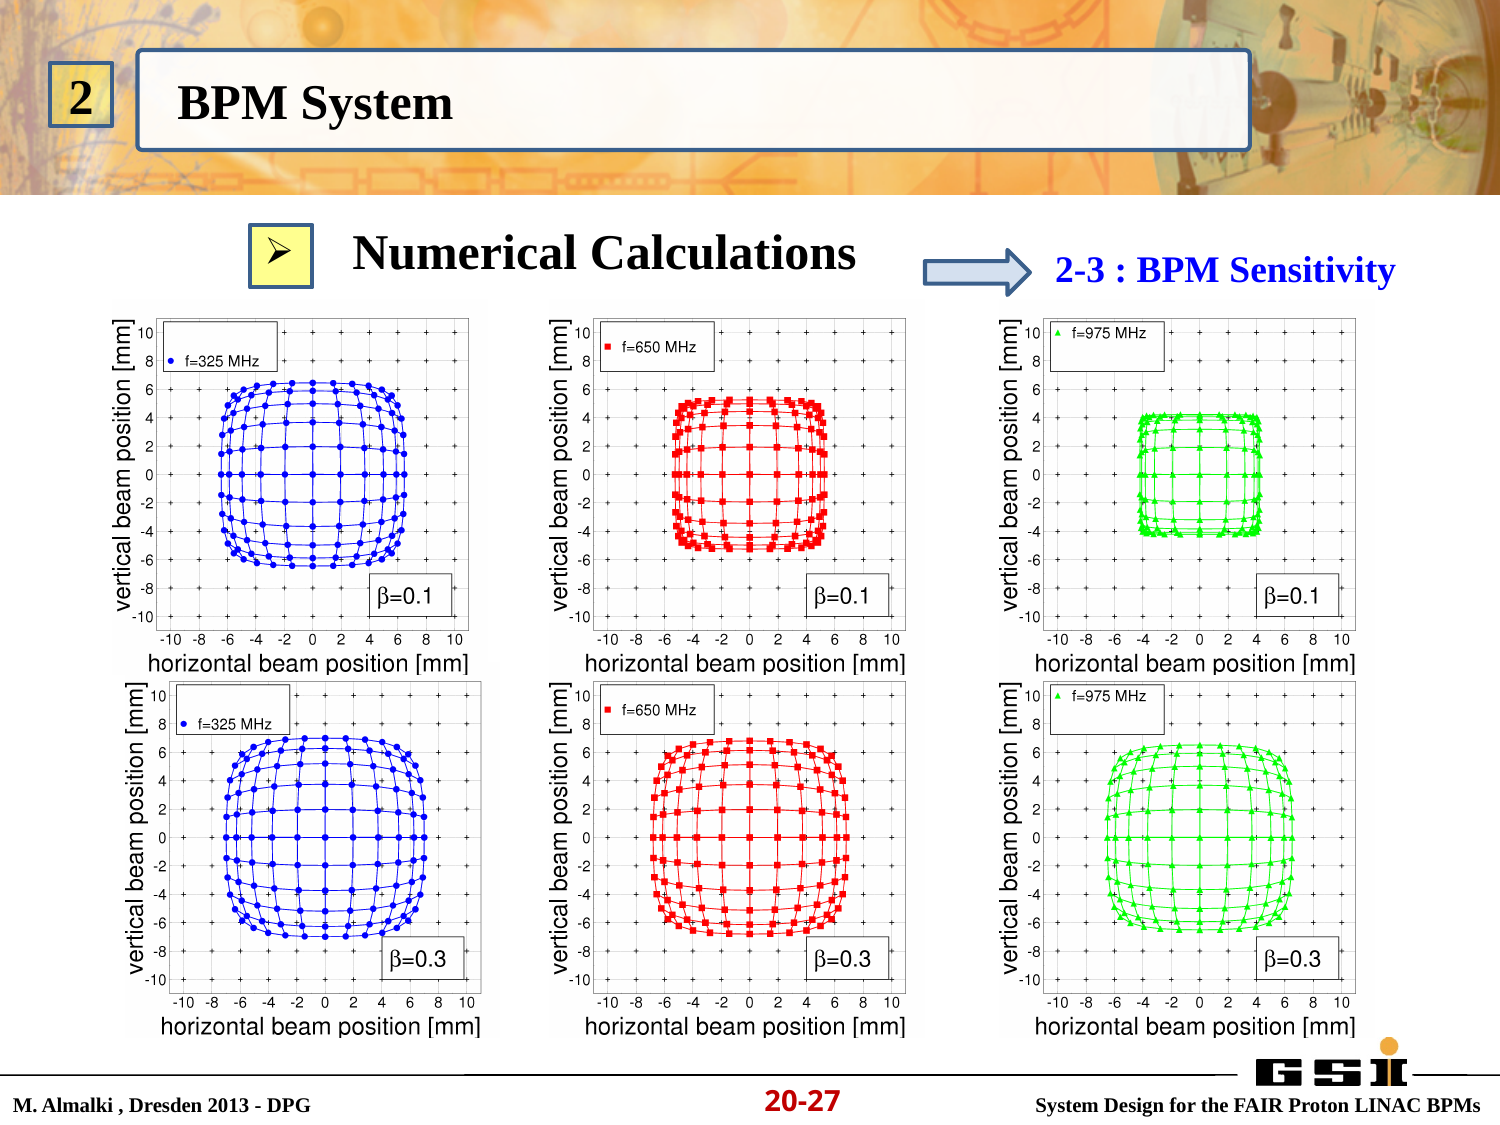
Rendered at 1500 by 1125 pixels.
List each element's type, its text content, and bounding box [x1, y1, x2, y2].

picture [999, 299, 1376, 1038]
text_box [0, 0, 1500, 1086]
picture [549, 299, 926, 1038]
picture [112, 299, 501, 1038]
text_box M. Almalki , Dresden 2013 - DPG System Design for the FAIR Proton LINAC BPMs [0, 1092, 1496, 1125]
